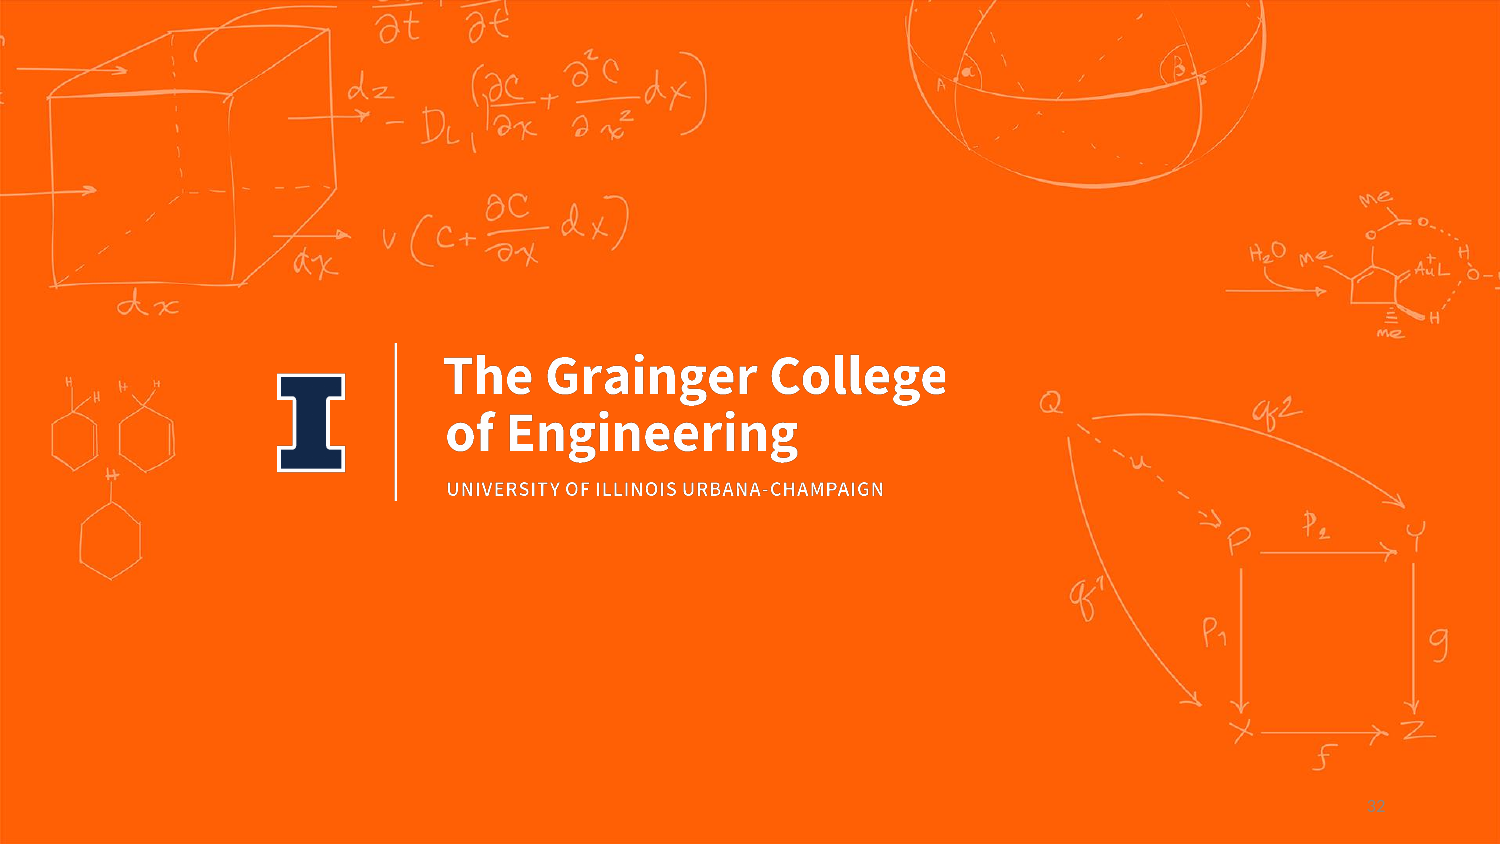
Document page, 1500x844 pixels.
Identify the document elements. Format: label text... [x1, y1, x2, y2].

picture [0, 0, 1500, 844]
slide_number ‹#› [1059, 782, 1397, 827]
